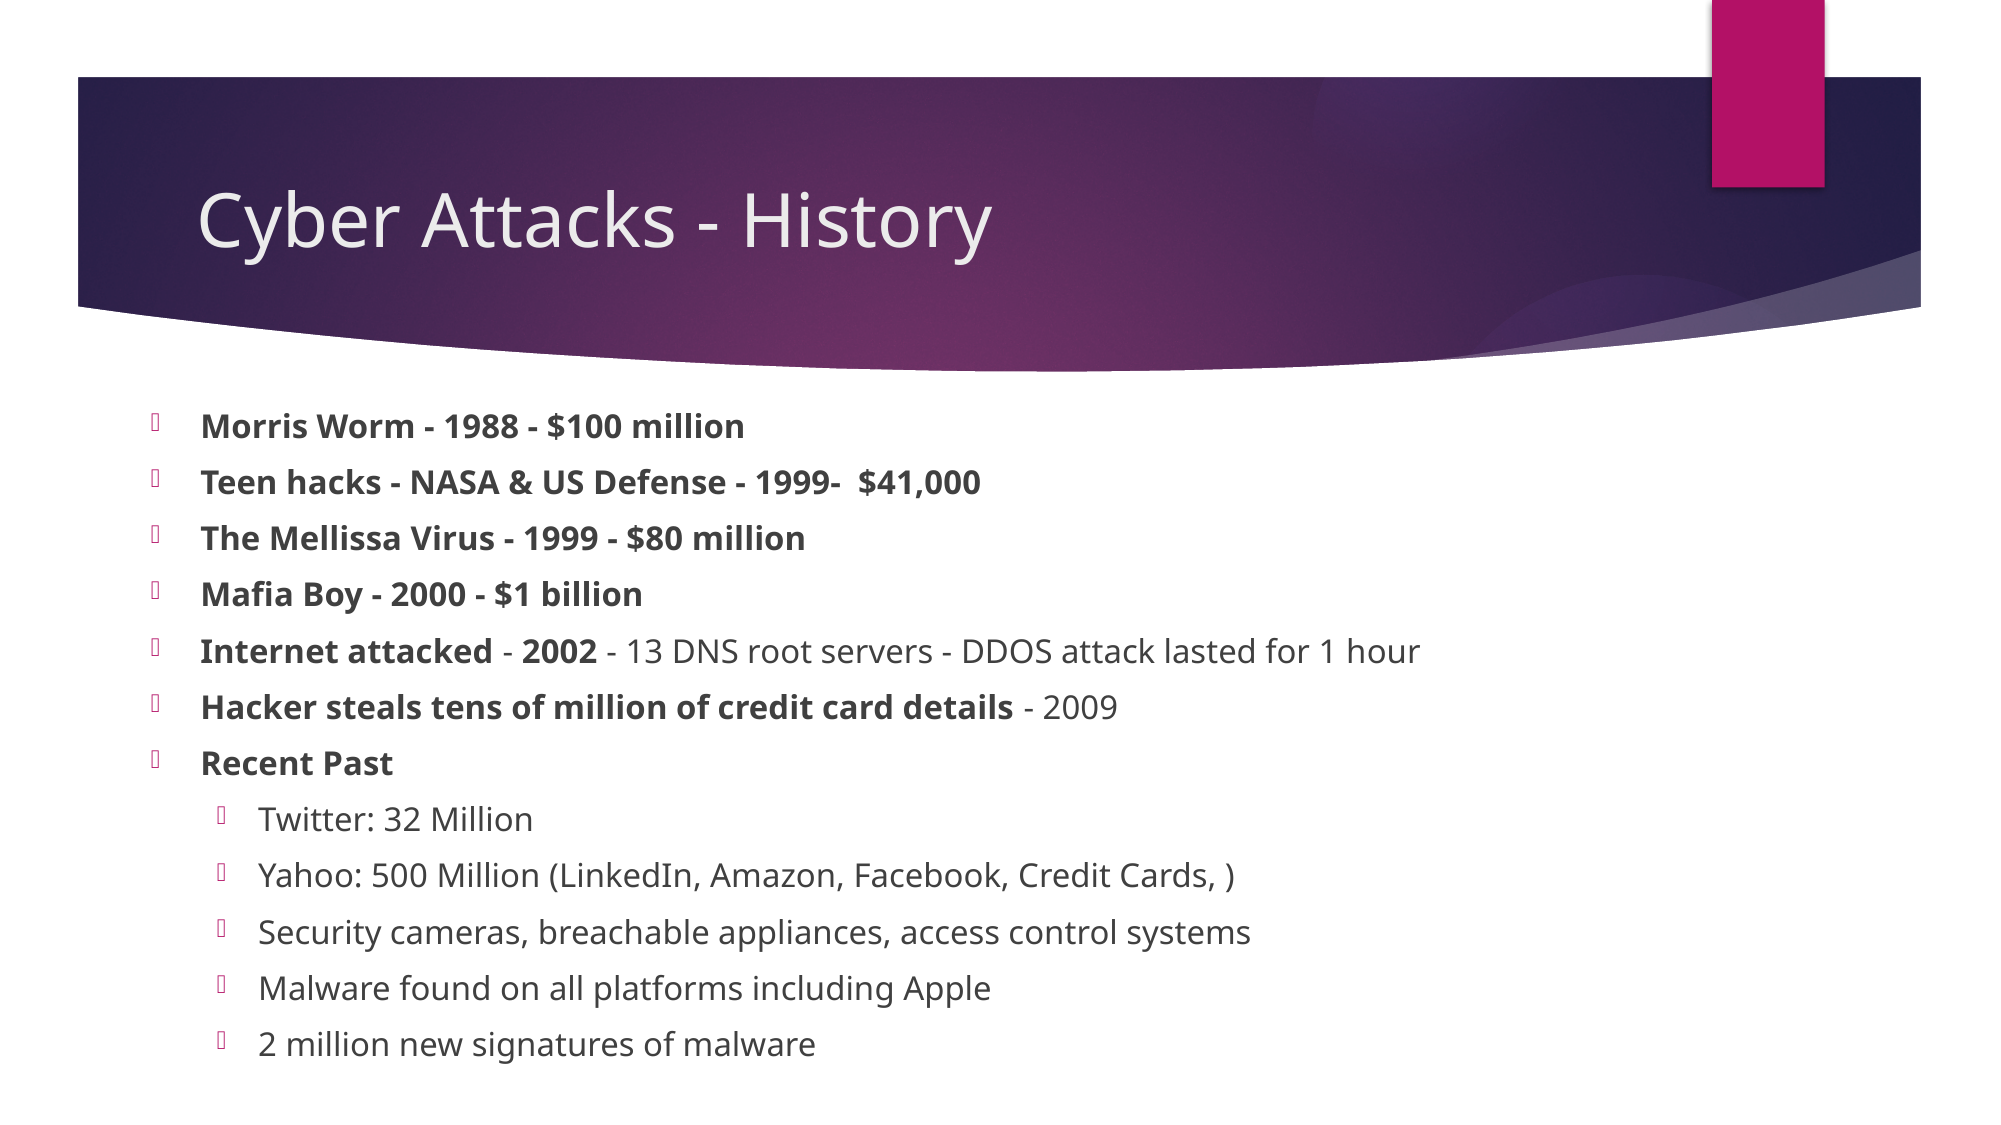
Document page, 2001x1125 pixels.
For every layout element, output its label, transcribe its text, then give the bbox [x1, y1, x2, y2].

text_box ☠ [1467, 300, 1788, 358]
list Morris Worm - 1988 - $100 million Teen hacks - NASA & US Defense - 1999- $41,000 The Mellissa Virus - 1999 - $80 million Mafia Boy - 2000 - $1 billion Internet attacked - 2002 - 13 DNS root servers - DDOS attack lasted for 1 hour Hacker steals tens of million of credit card details - 2009 Recent Past Twitter: 32 Million Yahoo: 500 Million (LinkedIn, Amazon, Facebook, Credit Cards, ) Security cameras, breachable appliances, access control systems Malware found on all platforms including Apple 2 million new signatures of malware [142, 397, 1900, 1094]
title Cyber Attacks - History [188, 159, 1628, 277]
picture [79, 78, 1920, 371]
